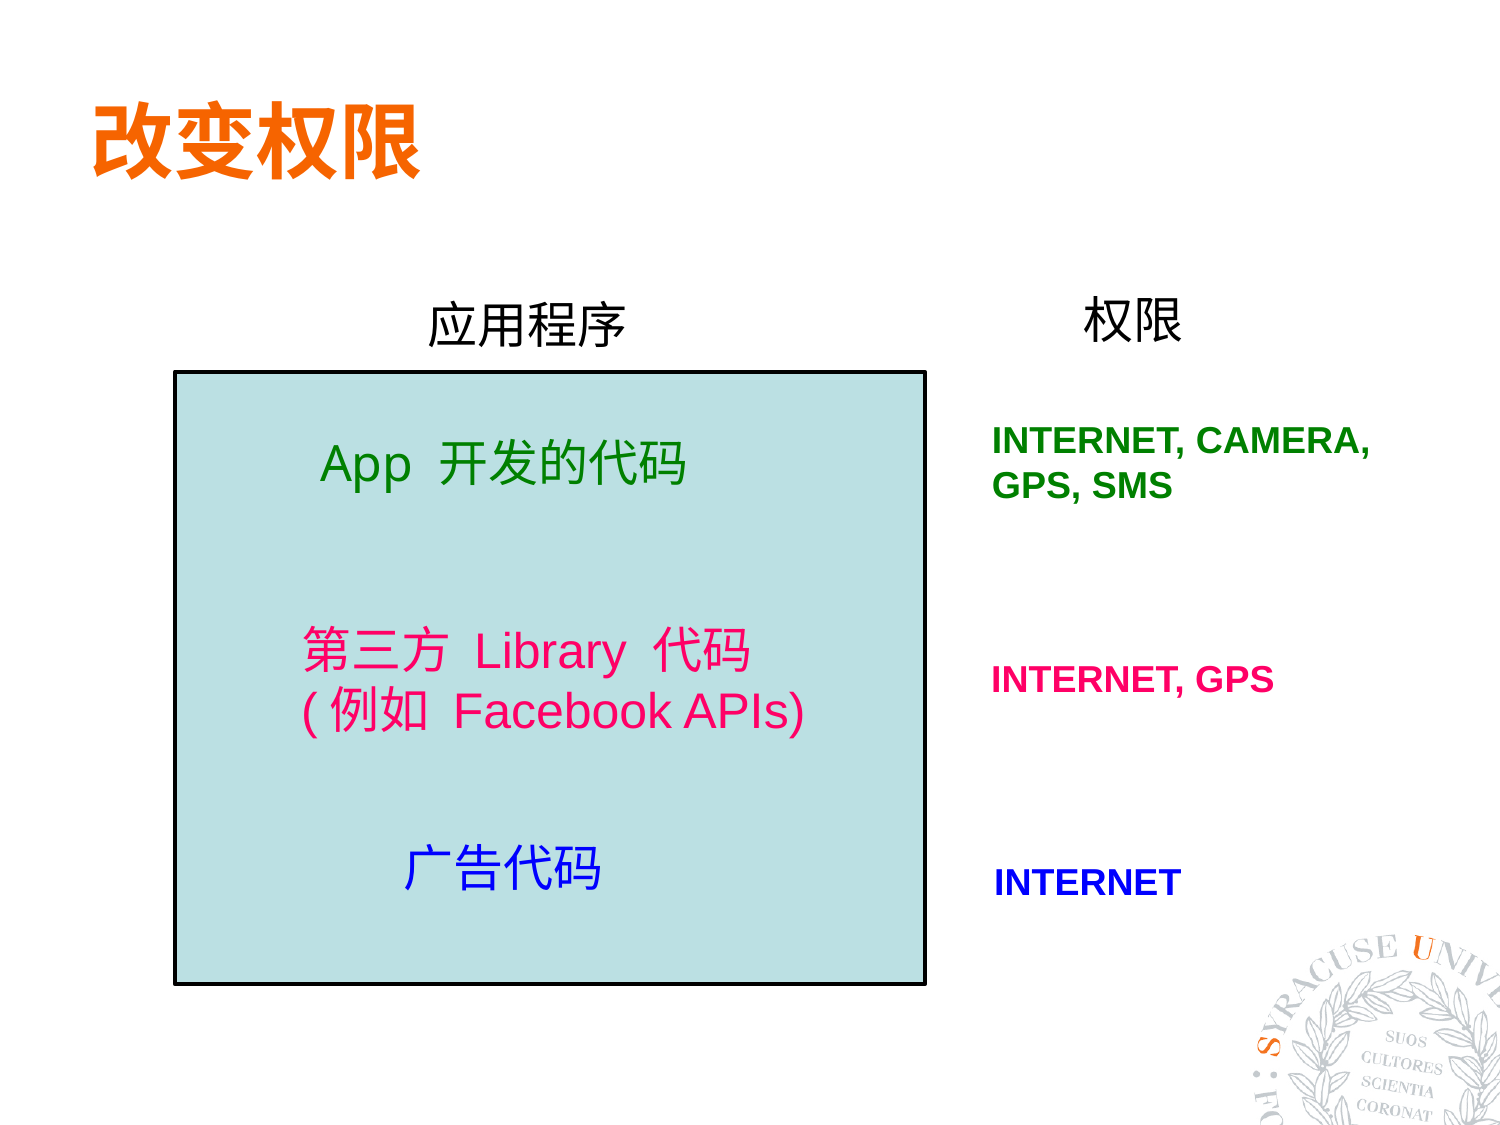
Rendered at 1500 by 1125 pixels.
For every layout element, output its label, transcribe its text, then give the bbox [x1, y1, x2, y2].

text_box INTERNET [979, 850, 1197, 911]
text_box 广告代码 [388, 829, 619, 905]
text_box 权限 [1068, 281, 1198, 357]
text_box 第三方 Library 代码 (例如 Facebook APIs) [286, 610, 821, 746]
text_box [173, 370, 927, 986]
text_box App 开发的代码 [305, 423, 751, 499]
text_box INTERNET, GPS [976, 647, 1290, 708]
title 改变权限 [74, 44, 1426, 233]
text_box INTERNET, CAMERA, GPS, SMS [977, 408, 1397, 514]
picture [950, 712, 1500, 1125]
text_box 应用程序 [412, 285, 643, 361]
